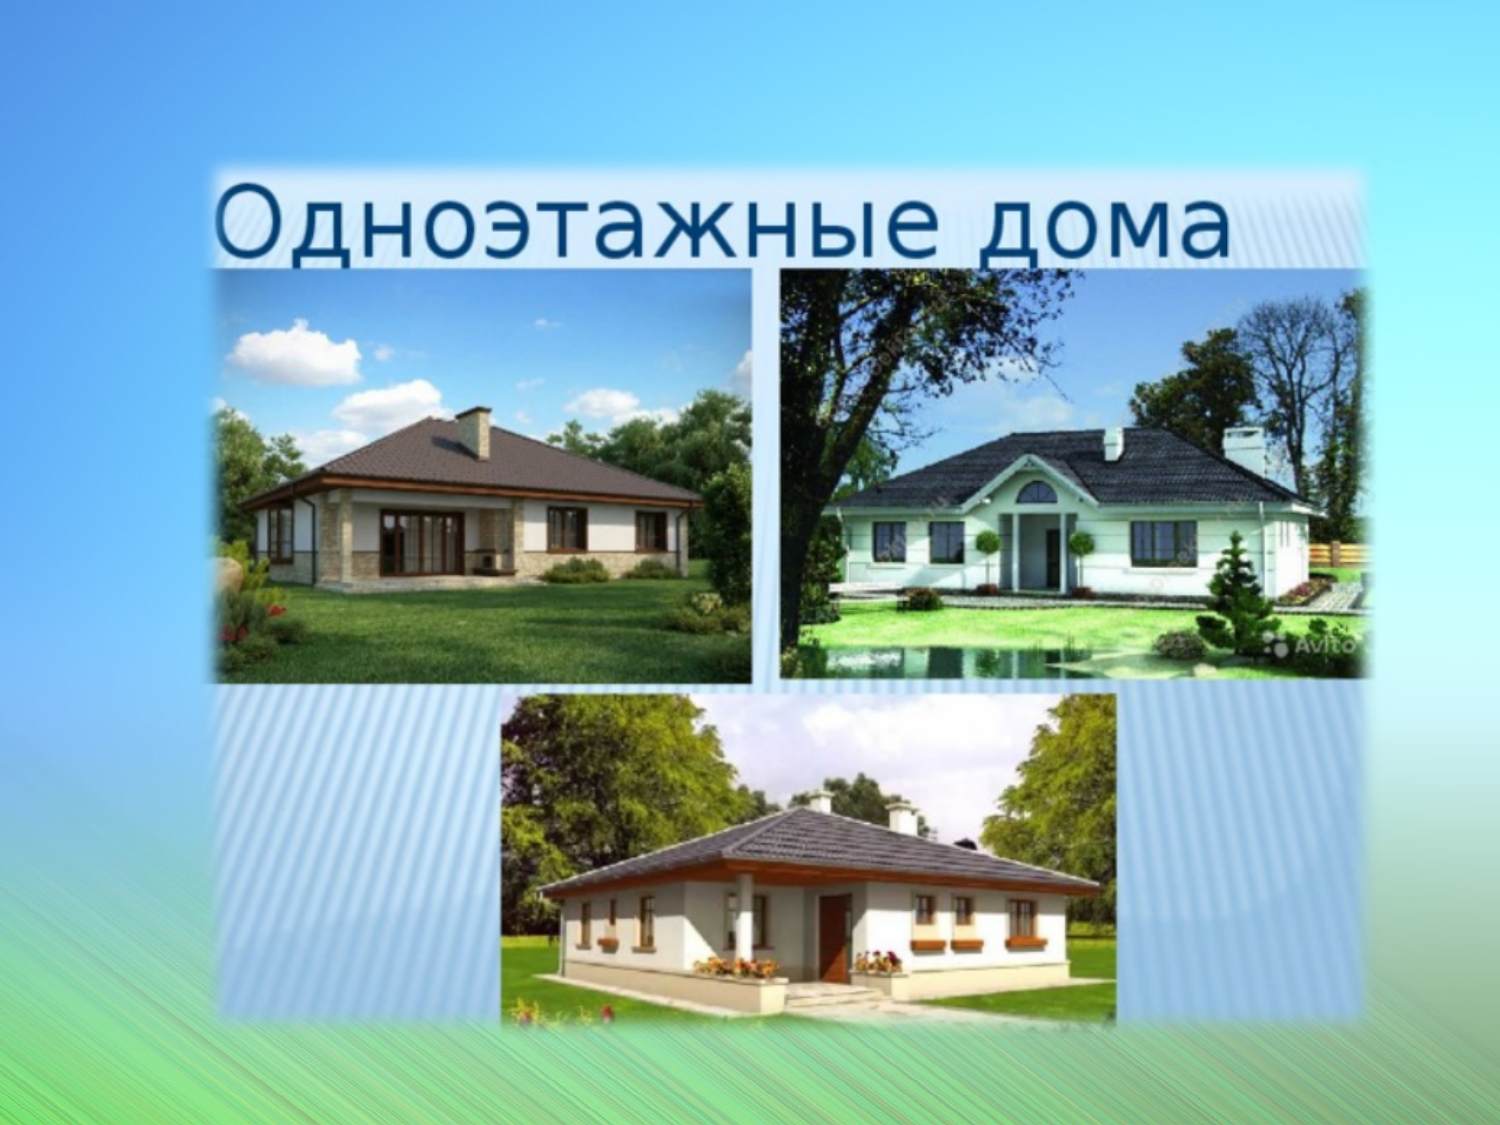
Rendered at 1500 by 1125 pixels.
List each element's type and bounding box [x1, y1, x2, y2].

picture [0, 0, 1500, 1125]
list [198, 152, 1381, 1039]
